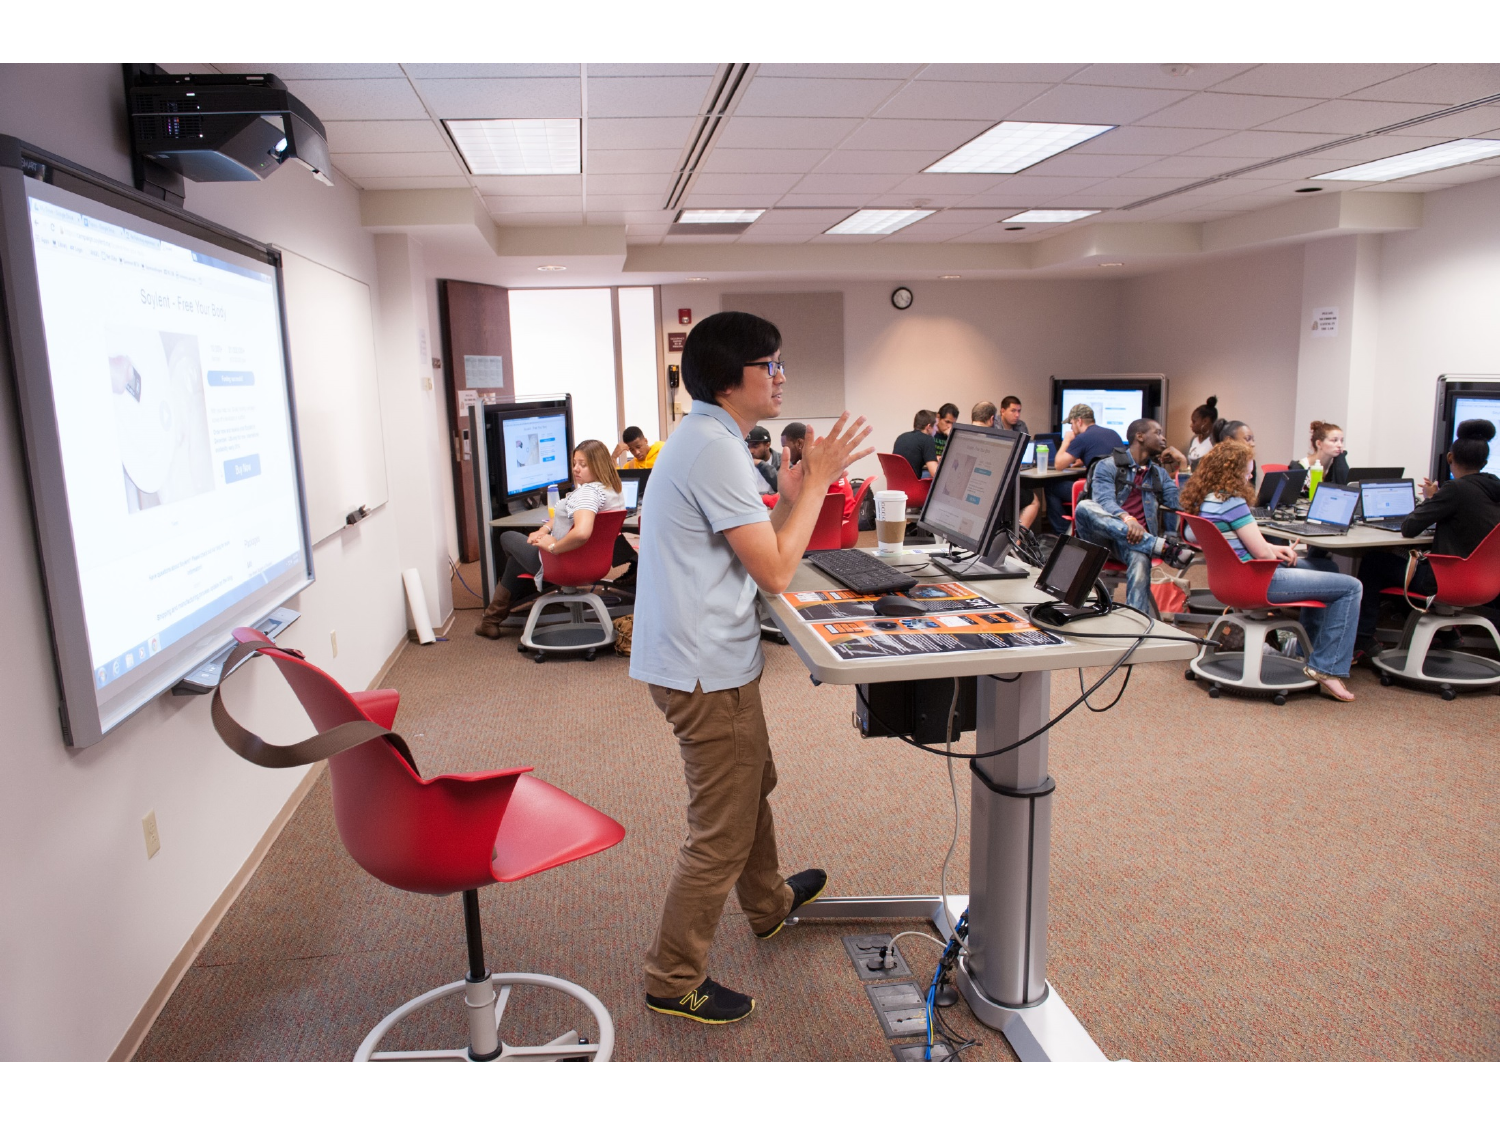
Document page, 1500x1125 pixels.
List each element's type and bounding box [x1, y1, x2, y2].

picture [0, 62, 1500, 1062]
